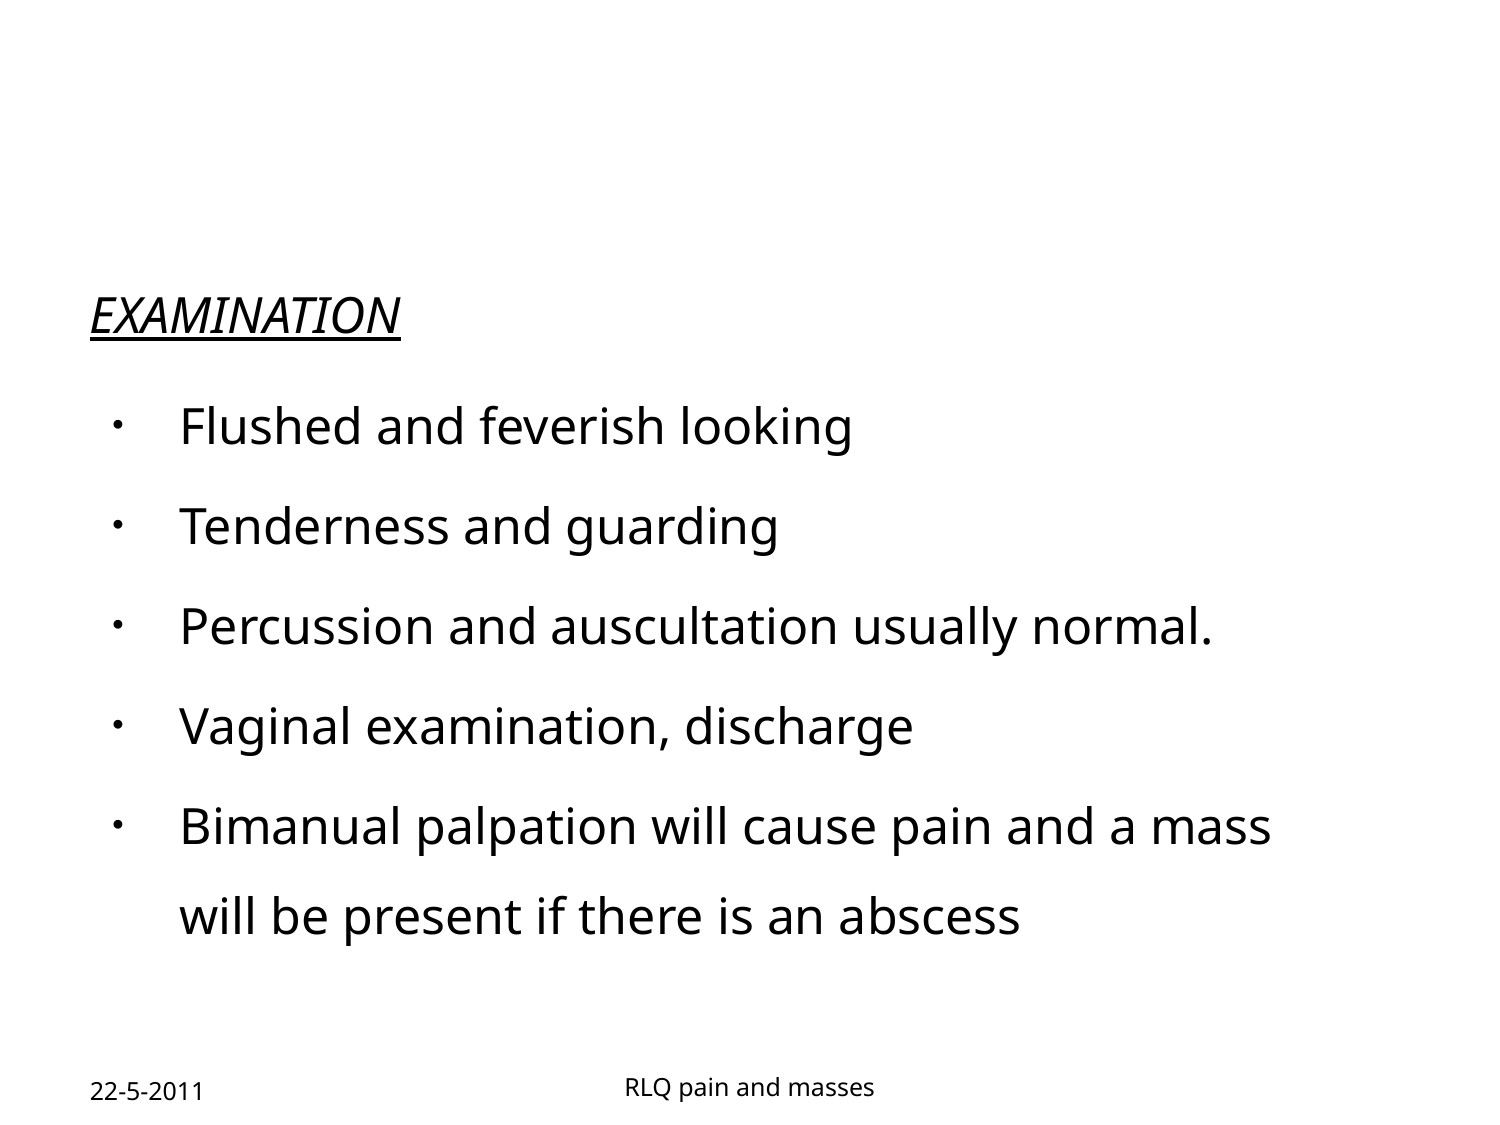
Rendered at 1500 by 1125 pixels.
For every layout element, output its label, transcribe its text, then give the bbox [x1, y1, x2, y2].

list Flushed and feverish looking Tenderness and guarding Percussion and auscultation usually normal. Vaginal examination, discharge Bimanual palpation will cause pain and a mass will be present if there is an abscess [75, 356, 1375, 1005]
list Examination [75, 251, 738, 356]
footer RLQ pain and masses [512, 1052, 988, 1113]
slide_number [75, 1052, 425, 1113]
